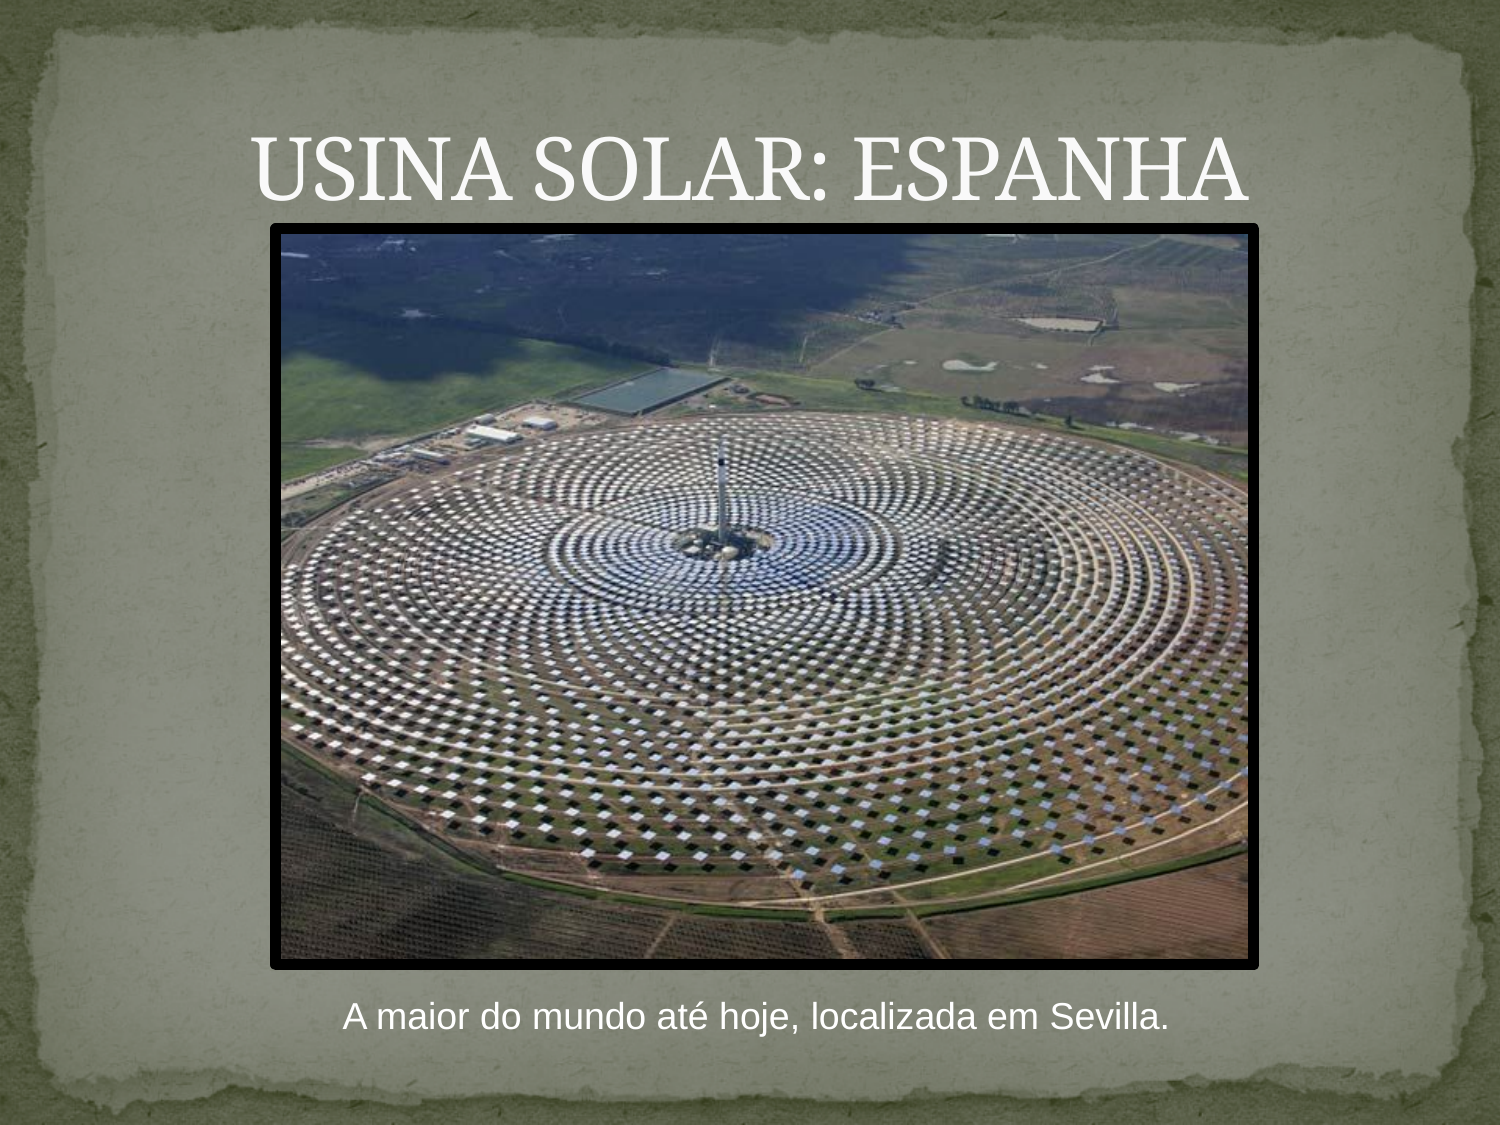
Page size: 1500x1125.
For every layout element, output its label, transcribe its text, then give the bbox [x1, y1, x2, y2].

picture [281, 234, 1250, 961]
title USINA SOLAR: ESPANHA [74, 24, 1425, 225]
text_box A maior do mundo até hoje, localizada em Sevilla. [269, 984, 1254, 1045]
